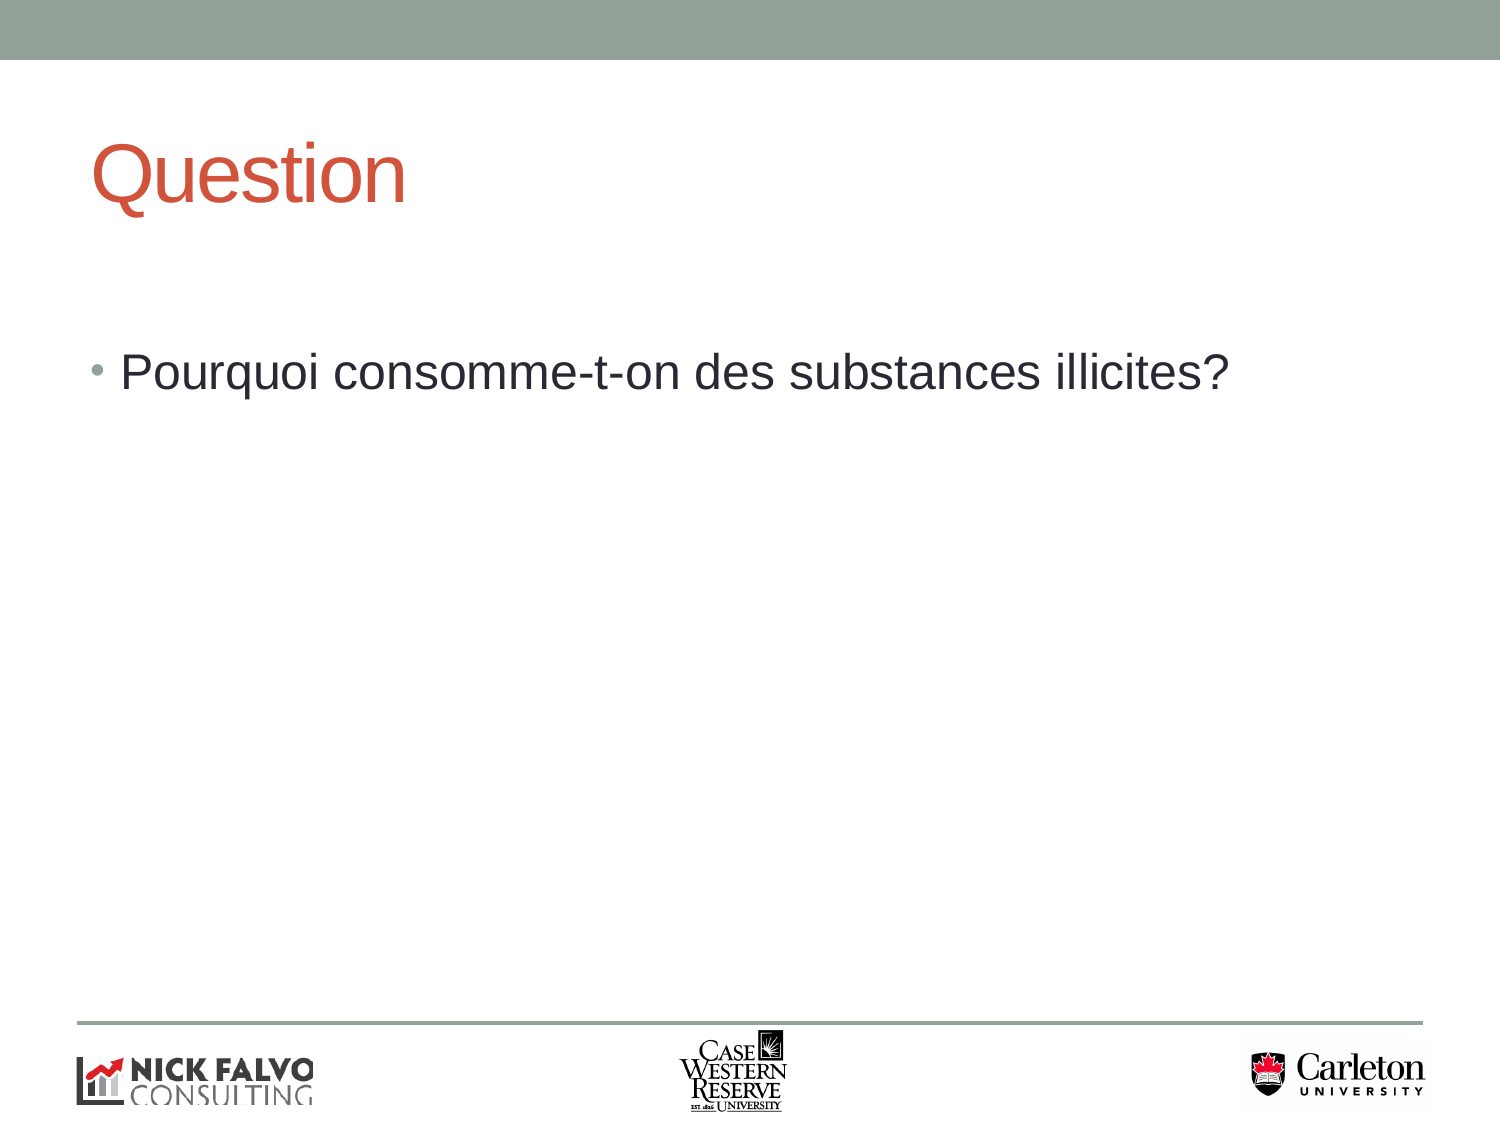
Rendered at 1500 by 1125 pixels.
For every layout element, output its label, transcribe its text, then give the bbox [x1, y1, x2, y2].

picture [1237, 1035, 1436, 1114]
list Pourquoi consomme-t-on des substances illicites? [75, 262, 1425, 988]
title Question [75, 87, 1425, 250]
picture [679, 1030, 793, 1120]
